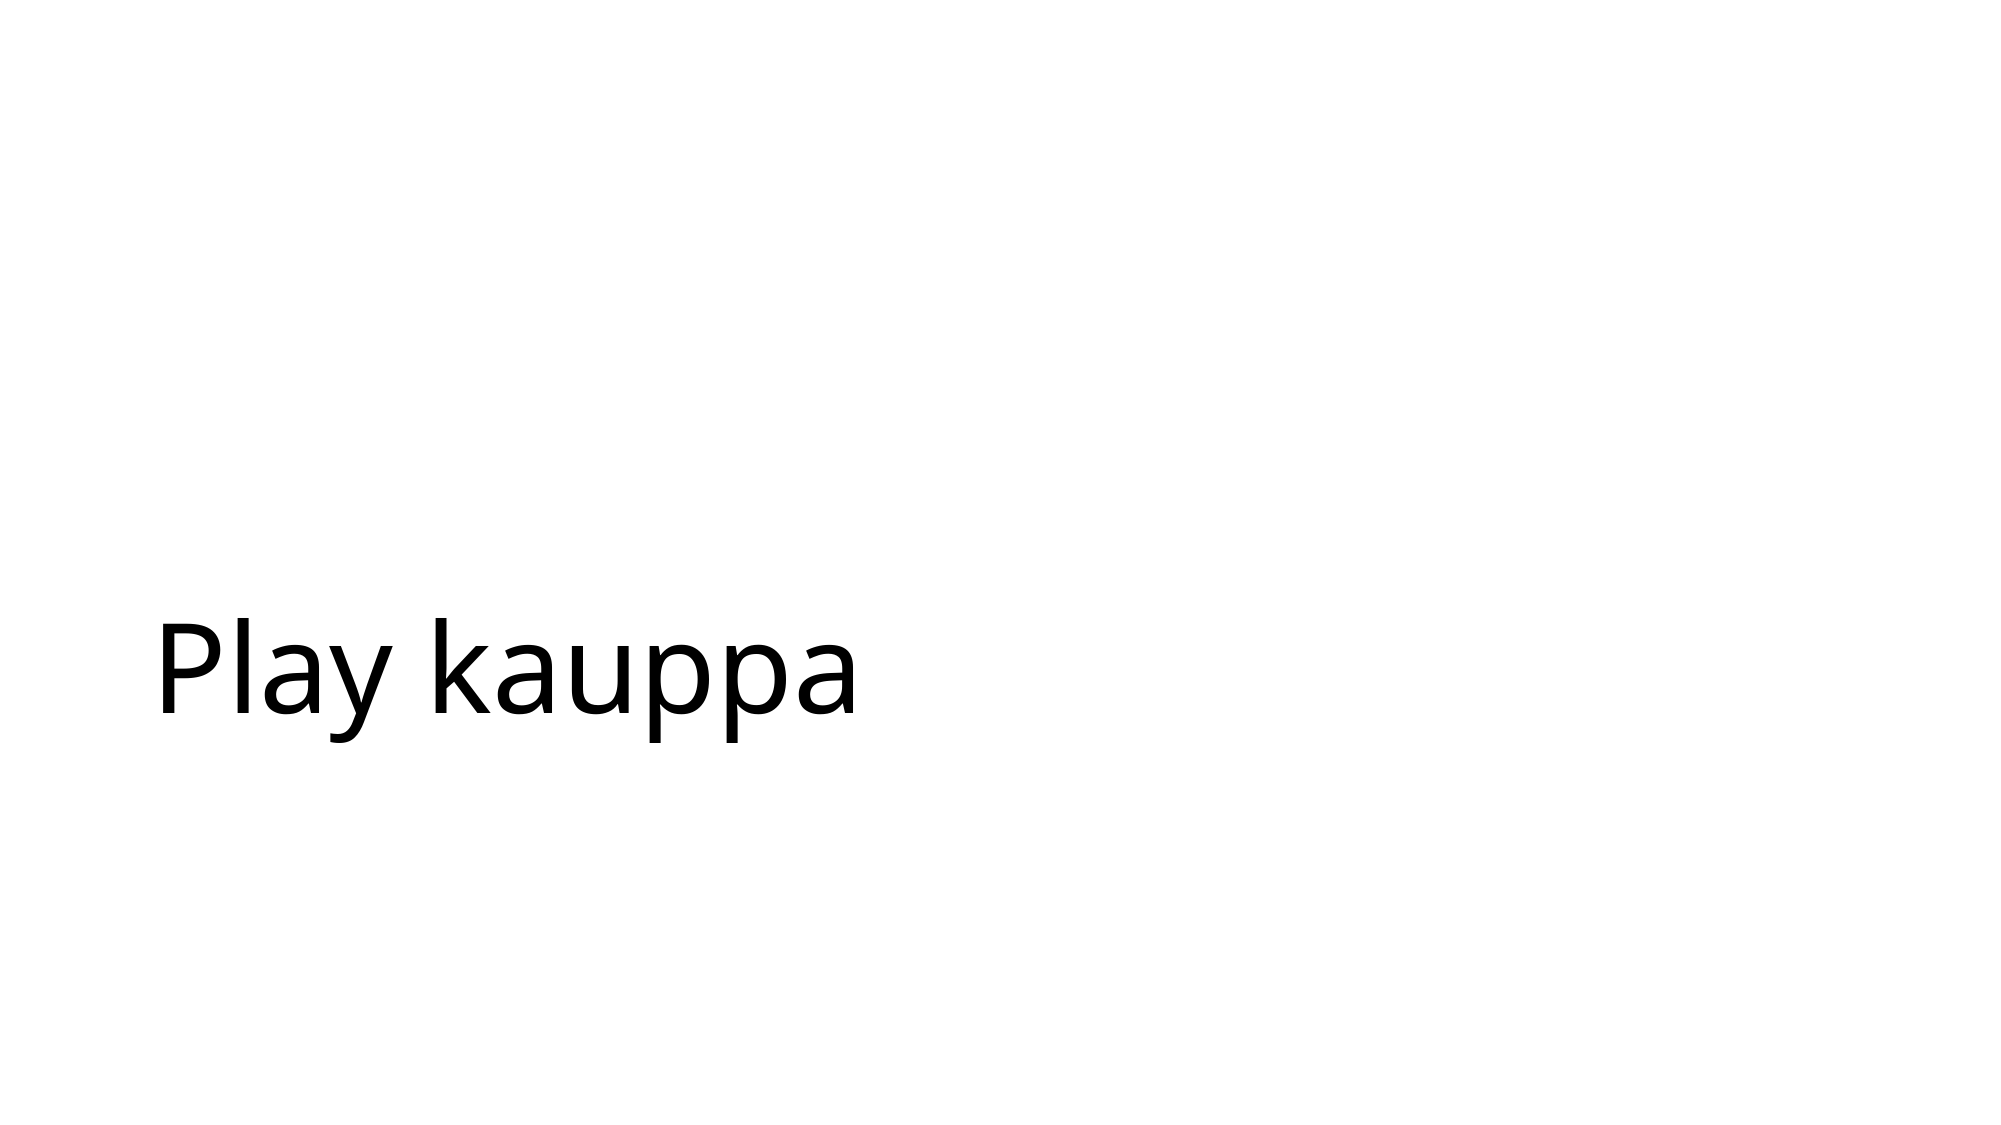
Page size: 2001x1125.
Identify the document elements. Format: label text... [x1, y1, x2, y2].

title Play kauppa [136, 280, 1862, 749]
